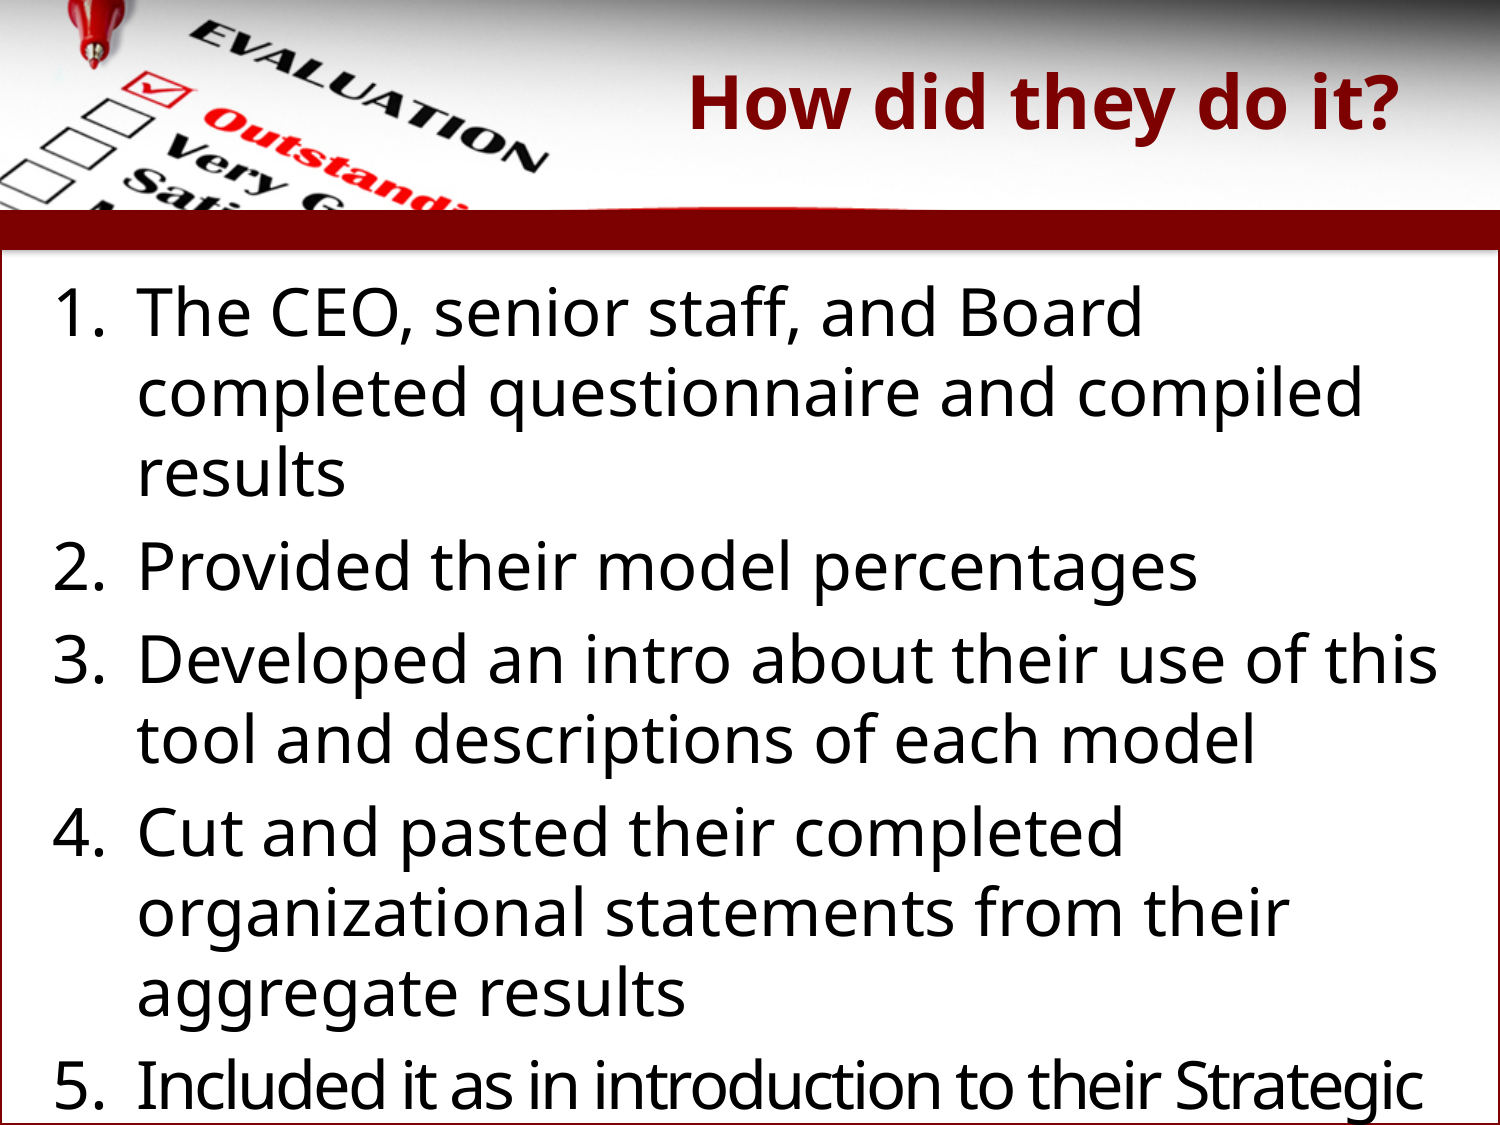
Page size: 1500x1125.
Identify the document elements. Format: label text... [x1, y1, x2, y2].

picture [0, 0, 1500, 210]
slide_number 63 [1125, 1084, 1475, 1125]
list The CEO, senior staff, and Board completed questionnaire and compiled results Provided their model percentages Developed an intro about their use of this tool and descriptions of each model Cut and pasted their completed organizational statements from their aggregate results Included it as in introduction to their Strategic Plan [37, 262, 1463, 1075]
title How did they do it? [587, 0, 1500, 200]
